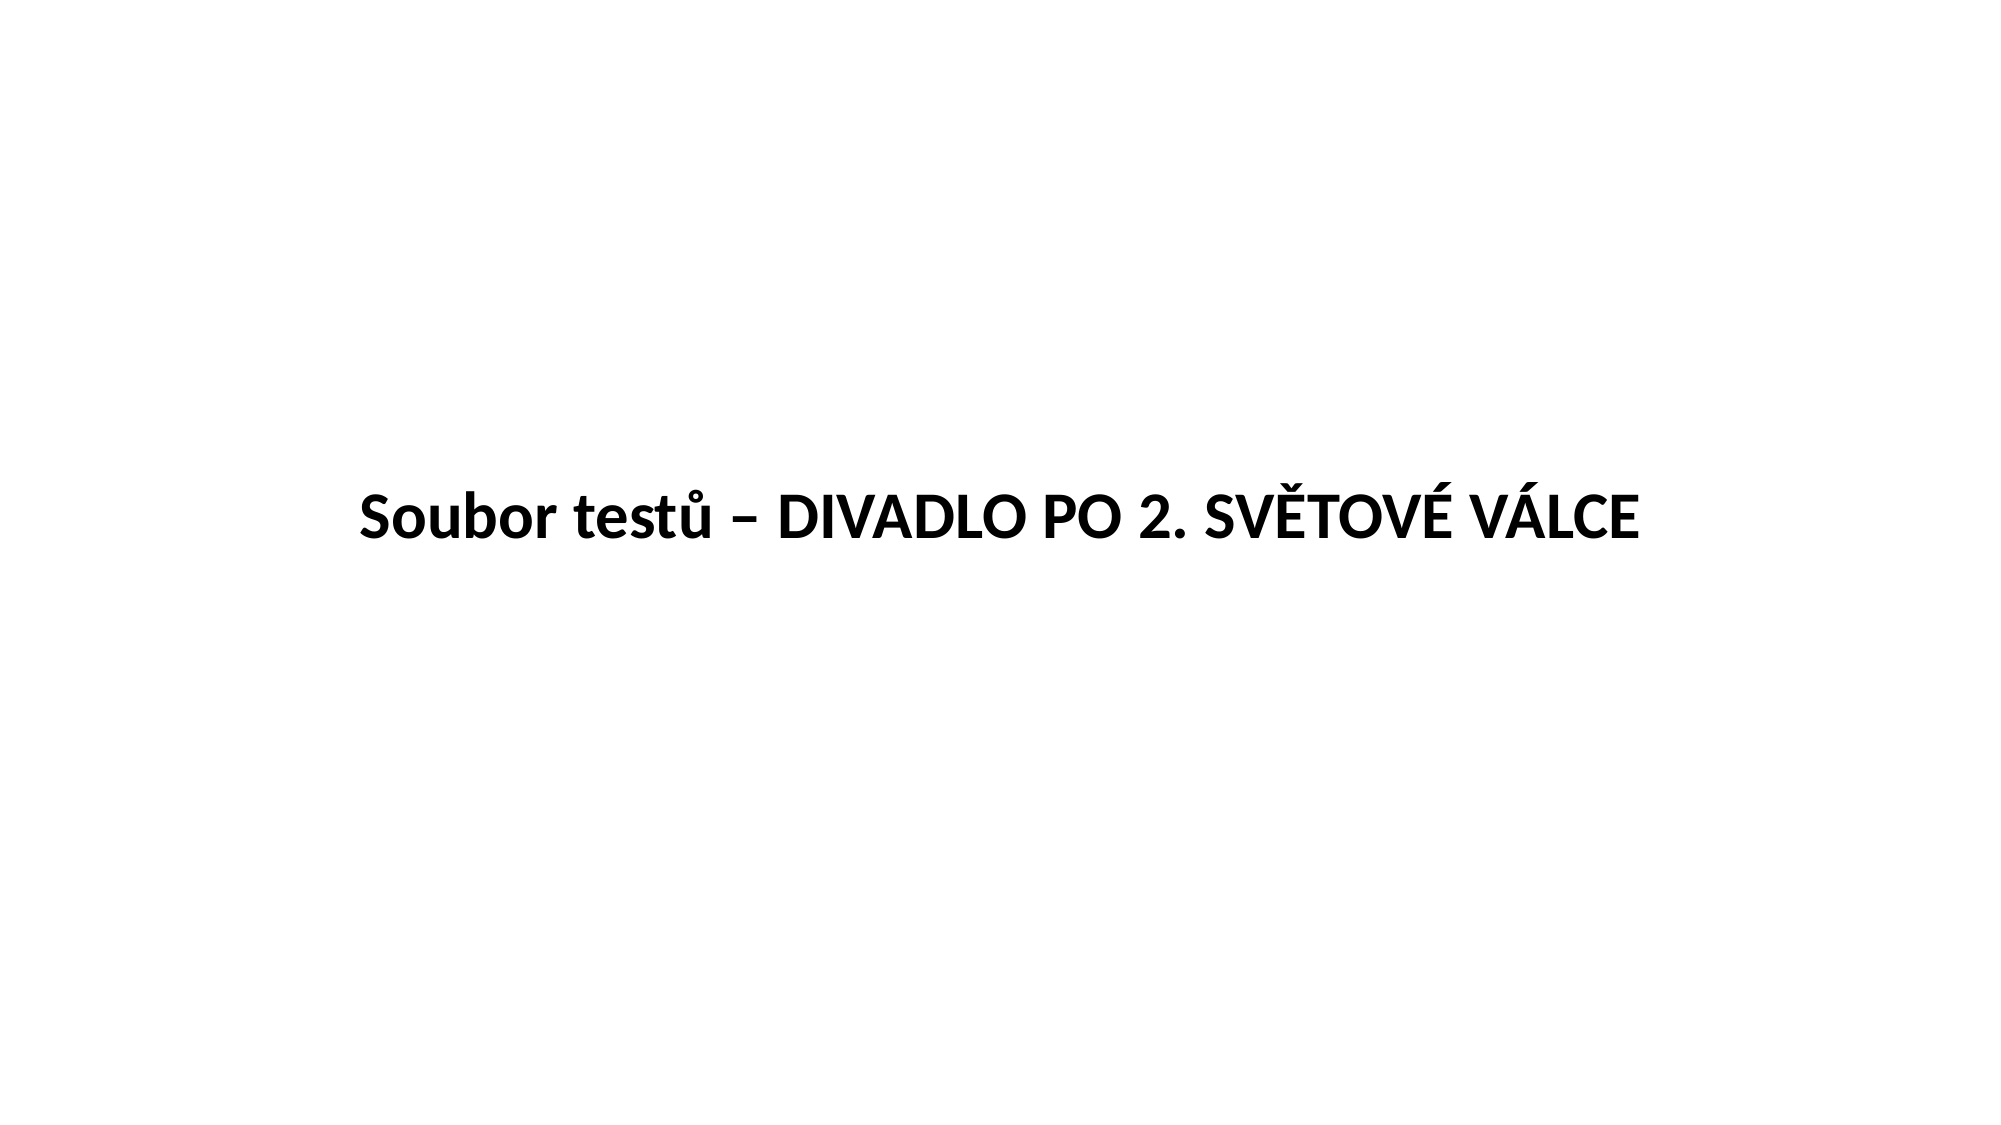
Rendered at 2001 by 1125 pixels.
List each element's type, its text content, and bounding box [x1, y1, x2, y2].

list Soubor testů – DIVADLO PO 2. SVĚTOVÉ VÁLCE [139, 130, 1863, 1014]
